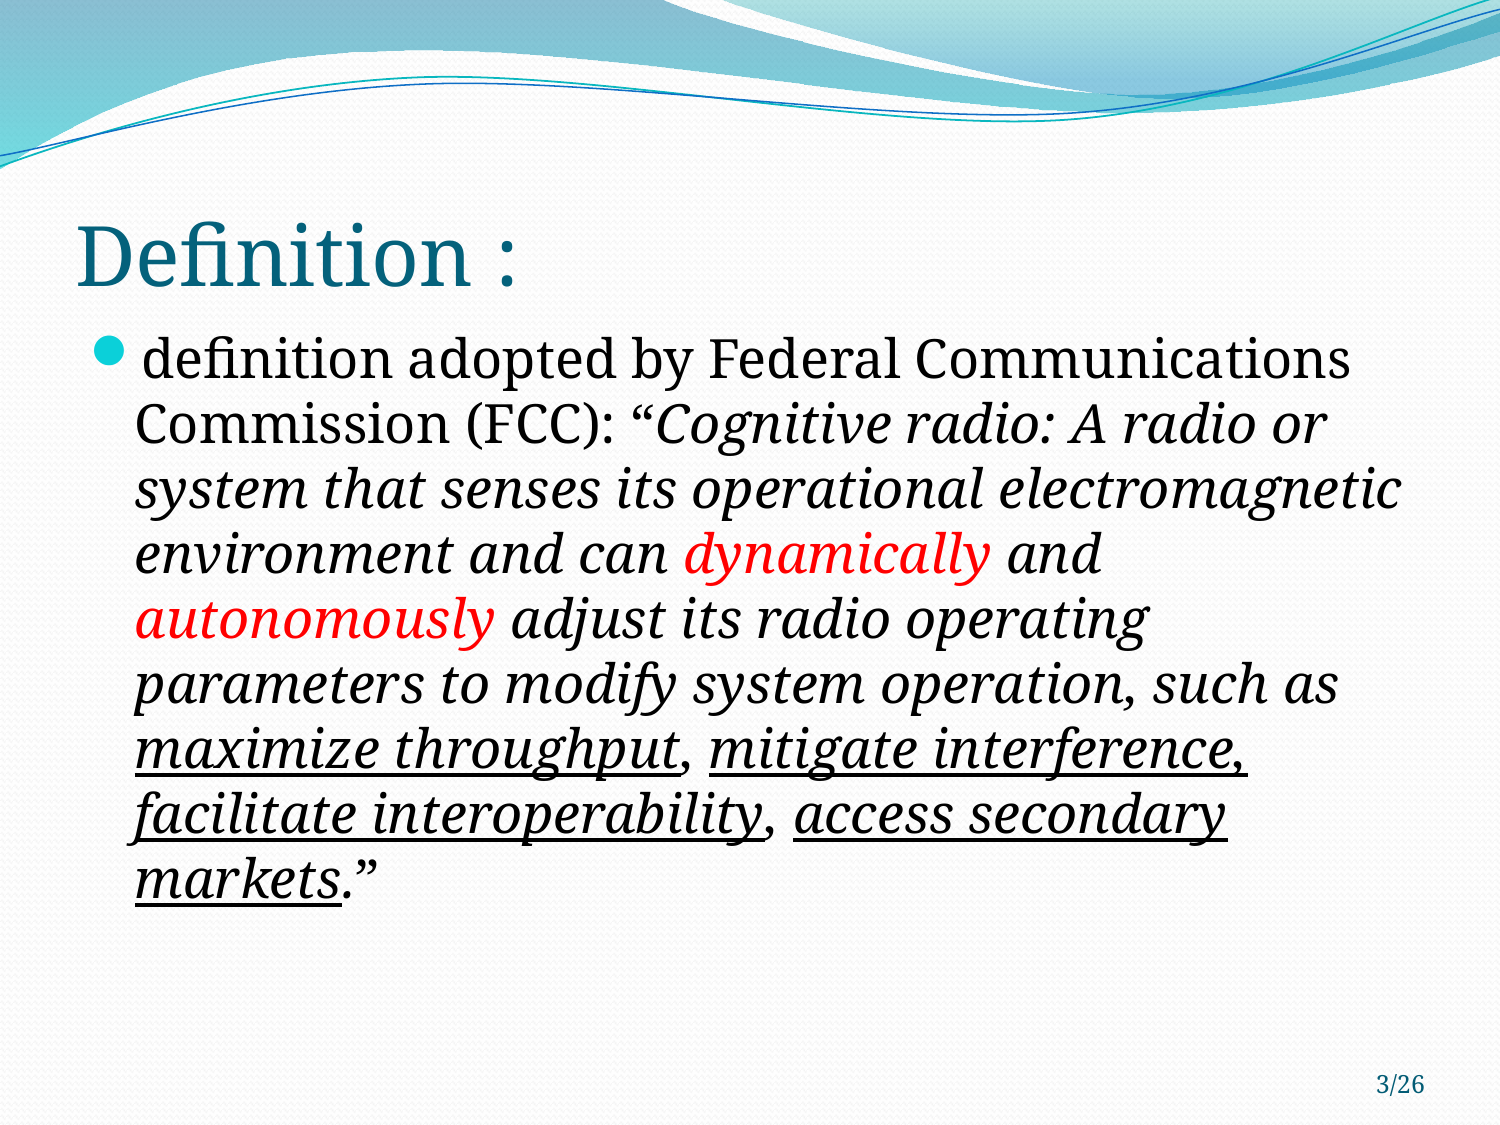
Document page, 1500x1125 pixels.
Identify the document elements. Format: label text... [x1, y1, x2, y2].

title Definition : [75, 115, 1425, 303]
slide_number 3/26 [1299, 1042, 1425, 1103]
list definition adopted by Federal Communications Commission (FCC): “Cognitive radio: A radio or system that senses its operational electromagnetic environment and can dynamically and autonomously adjust its radio operating parameters to modify system operation, such as maximize throughput, mitigate interference, facilitate interoperability, access secondary markets.” [75, 317, 1425, 1038]
